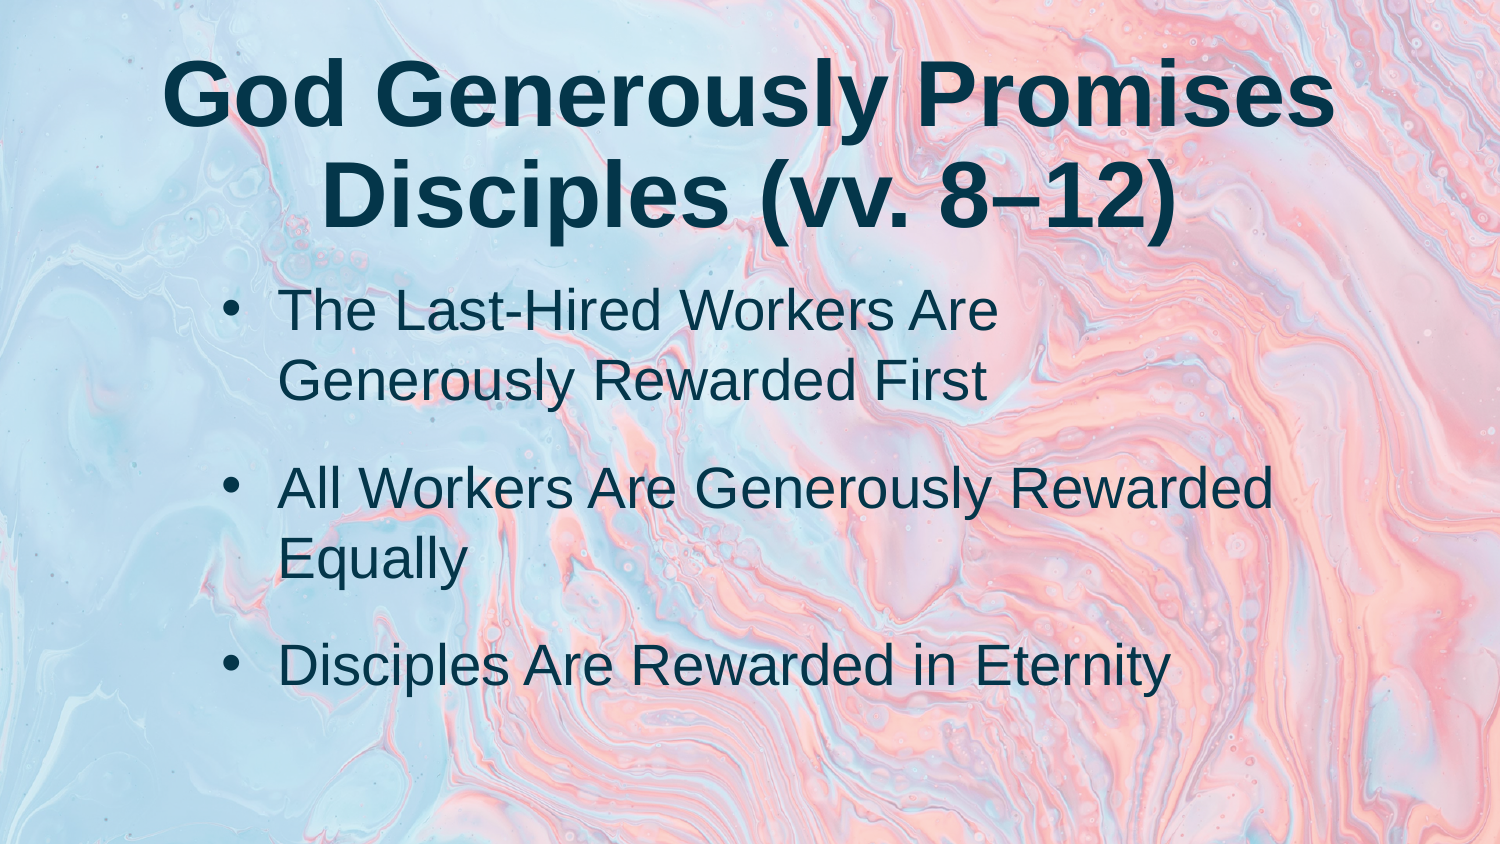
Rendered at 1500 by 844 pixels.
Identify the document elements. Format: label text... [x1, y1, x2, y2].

title God Generously Promises Disciples (vv. 8–12) [75, 59, 1425, 235]
list The Last-Hired Workers Are Generously Rewarded First All Workers Are Generously Rewarded Equally Disciples Are Rewarded in Eternity [206, 265, 1294, 810]
